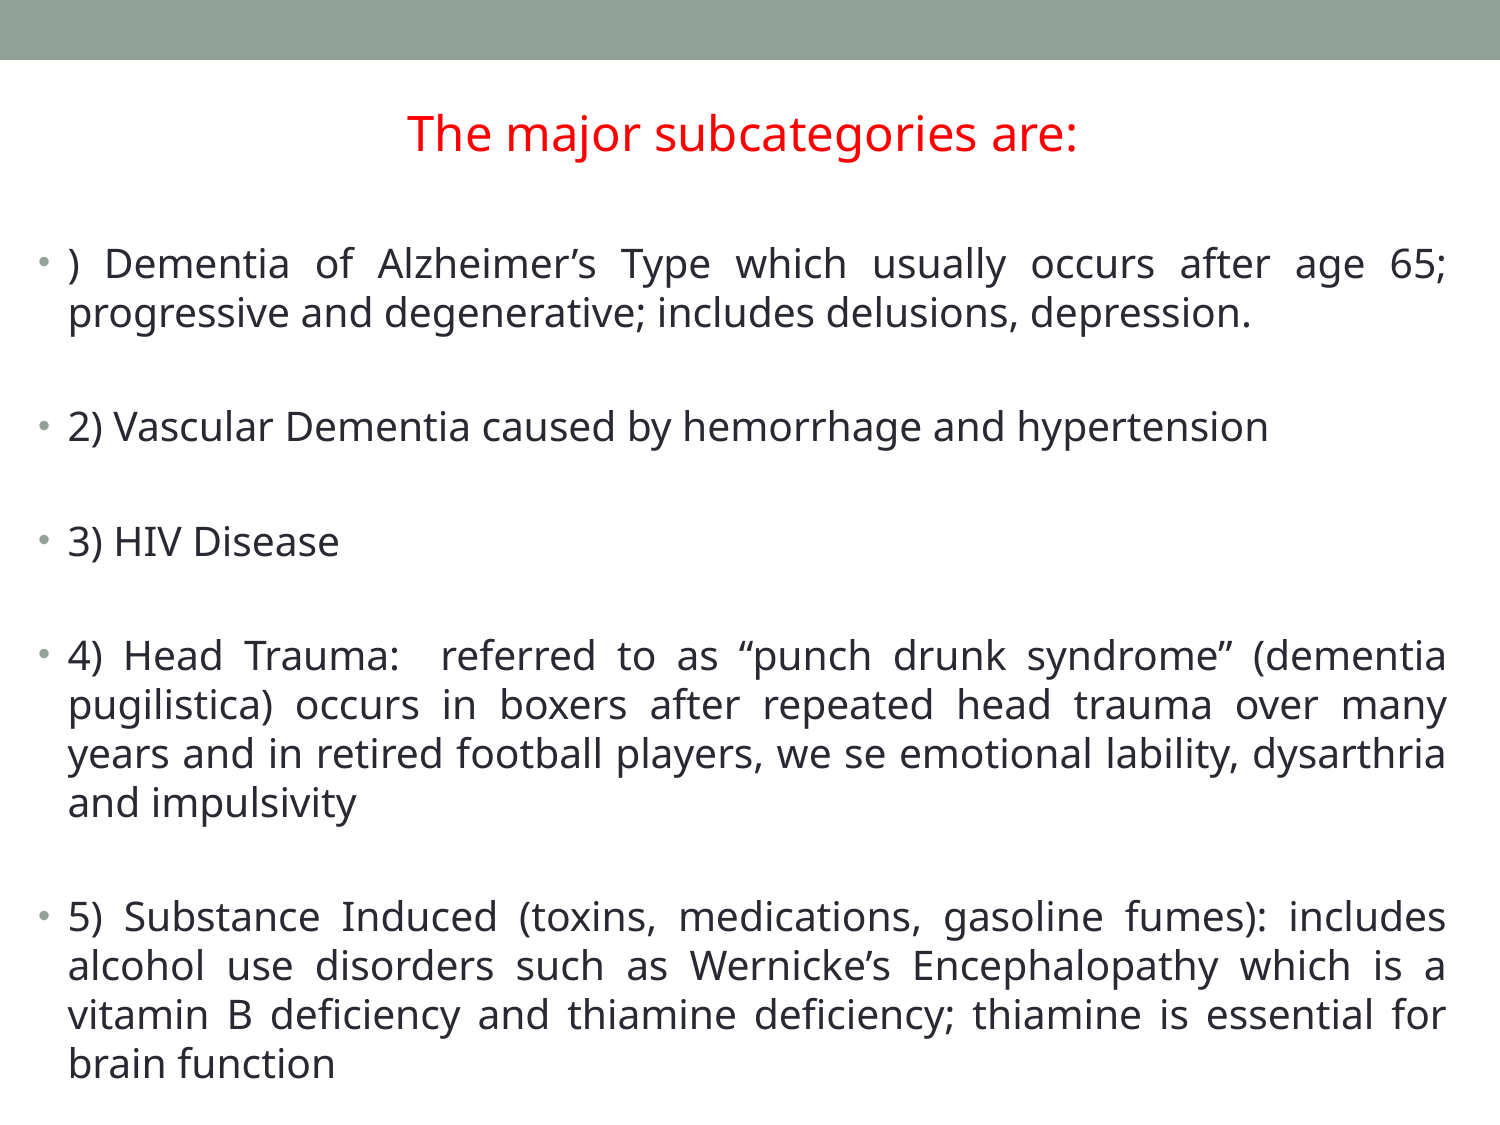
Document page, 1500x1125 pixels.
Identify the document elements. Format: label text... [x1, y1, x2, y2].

list The major subcategories are: ) Dementia of Alzheimer’s Type which usually occurs after age 65; progressive and degenerative; includes delusions, depression. 2) Vascular Dementia caused by hemorrhage and hypertension 3) HIV Disease 4) Head Trauma: referred to as “punch drunk syndrome” (dementia pugilistica) occurs in boxers after repeated head trauma over many years and in retired football players, we se emotional lability, dysarthria and impulsivity 5) Substance Induced (toxins, medications, gasoline fumes): includes alcohol use disorders such as Wernicke’s Encephalopathy which is a vitamin B deficiency and thiamine deficiency; thiamine is essential for brain function [23, 94, 1465, 1097]
